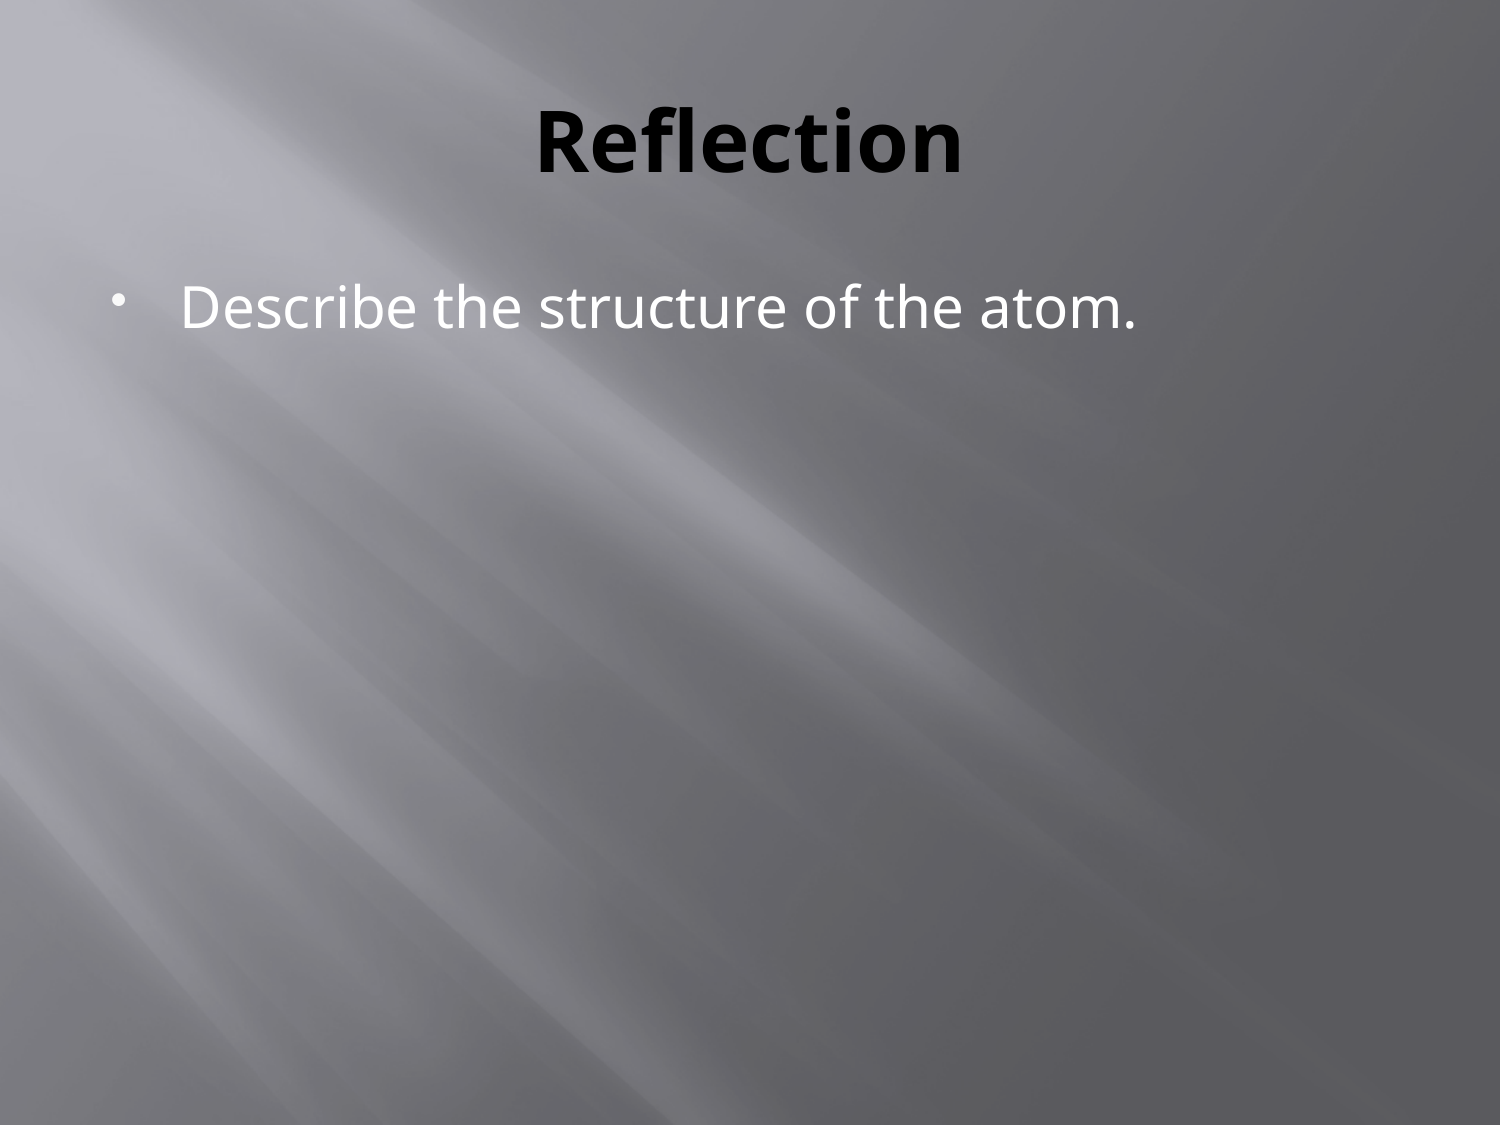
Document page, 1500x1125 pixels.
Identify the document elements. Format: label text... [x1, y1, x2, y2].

list Describe the structure of the atom. [75, 262, 1425, 1035]
title Reflection [75, 45, 1425, 233]
